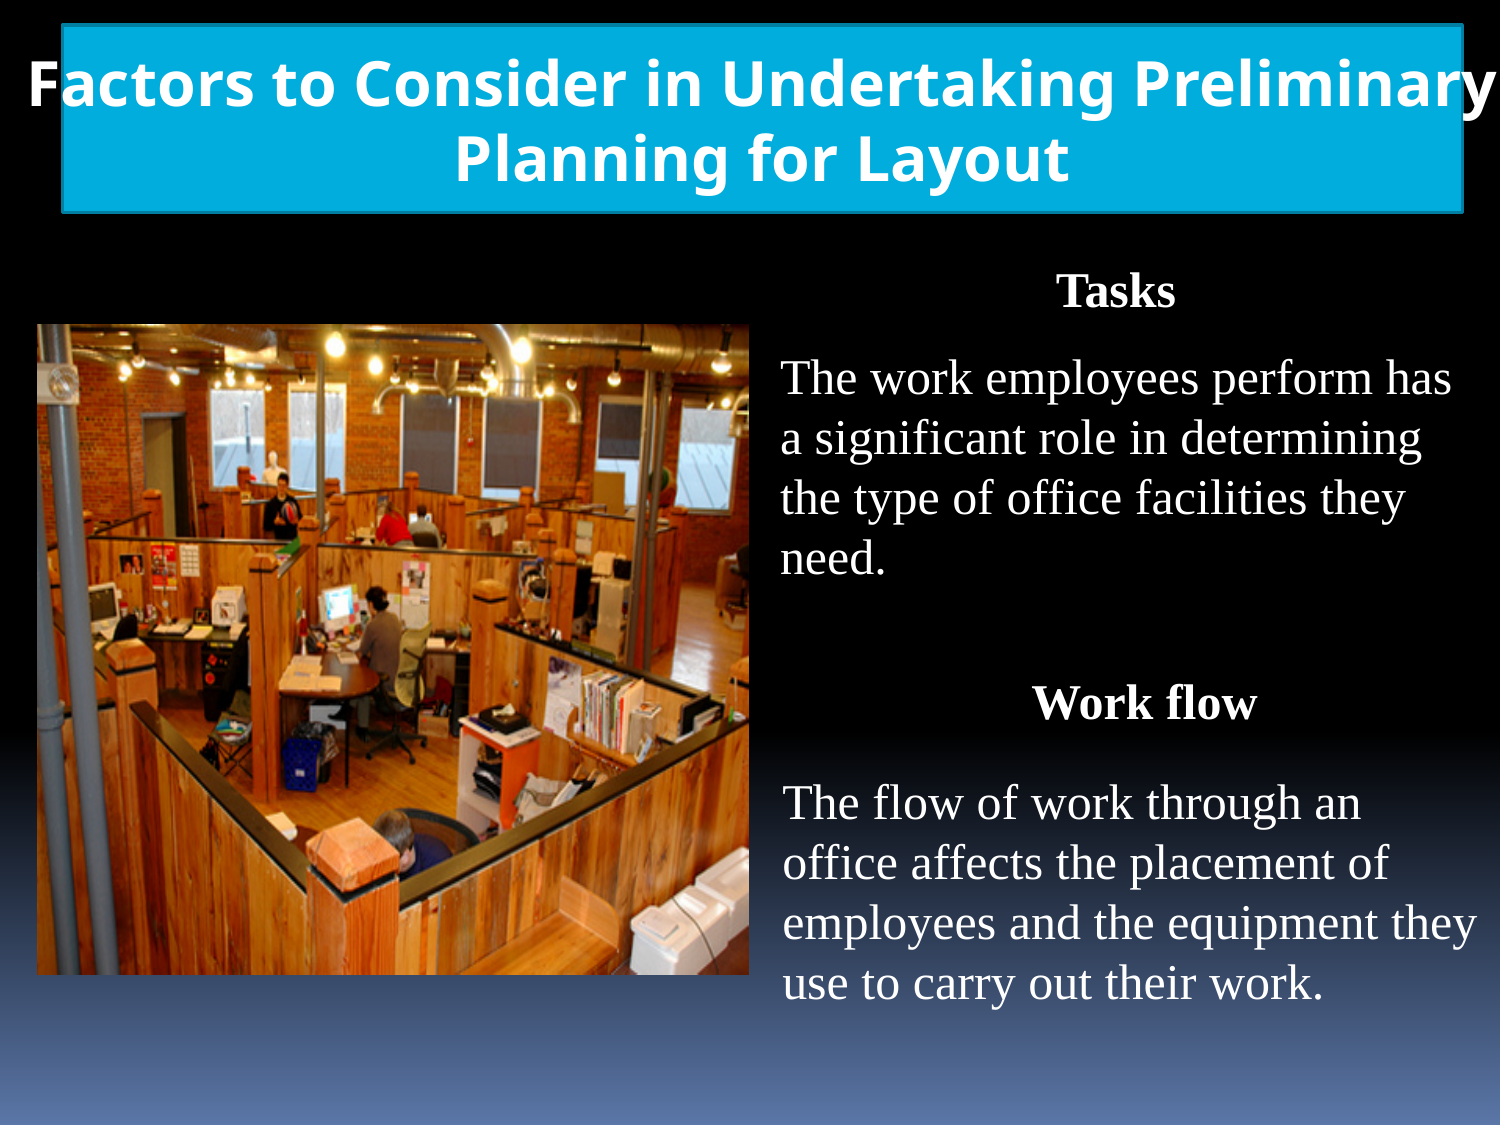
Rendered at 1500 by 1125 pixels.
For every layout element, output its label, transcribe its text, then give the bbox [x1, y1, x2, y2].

text_box The work employees perform has a significant role in determining the type of office facilities they need. [765, 337, 1468, 593]
text_box The flow of work through an office affects the placement of employees and the equipment they use to carry out their work. [767, 762, 1493, 1018]
picture [37, 324, 749, 976]
text_box Tasks [1041, 249, 1221, 325]
text_box Factors to Consider in Undertaking Preliminary Planning for Layout [61, 23, 1464, 214]
text_box Work flow [1016, 662, 1273, 738]
